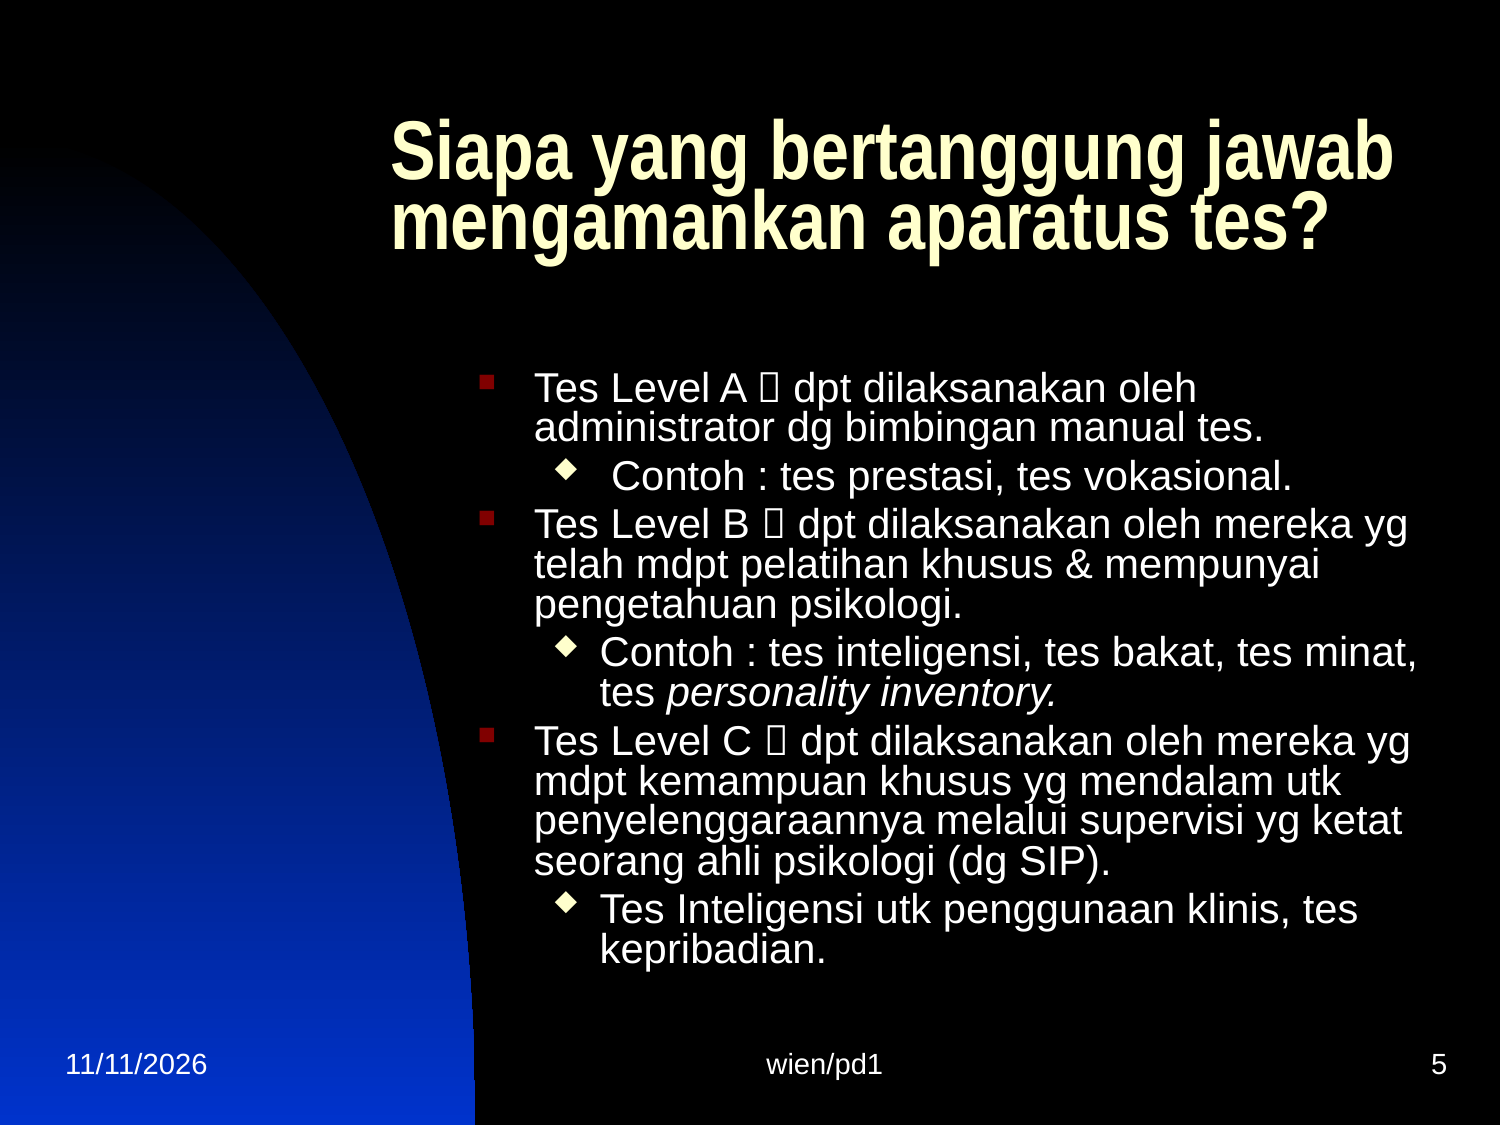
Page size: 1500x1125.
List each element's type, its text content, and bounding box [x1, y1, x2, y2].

list Tes Level A  dpt dilaksanakan oleh administrator dg bimbingan manual tes. Contoh : tes prestasi, tes vokasional. Tes Level B  dpt dilaksanakan oleh mereka yg telah mdpt pelatihan khusus & mempunyai pengetahuan psikologi. Contoh : tes inteligensi, tes bakat, tes minat, tes personality inventory. Tes Level C  dpt dilaksanakan oleh mereka yg mdpt kemampuan khusus yg mendalam utk penyelenggaraannya melalui supervisi yg ketat seorang ahli psikologi (dg SIP). Tes Inteligensi utk penggunaan klinis, tes kepribadian. [462, 362, 1463, 1001]
title Siapa yang bertanggung jawab mengamankan aparatus tes? [374, 99, 1463, 288]
footer wien/pd1 [587, 1024, 1063, 1101]
slide_number 5 [1149, 1024, 1463, 1101]
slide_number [49, 1024, 363, 1101]
